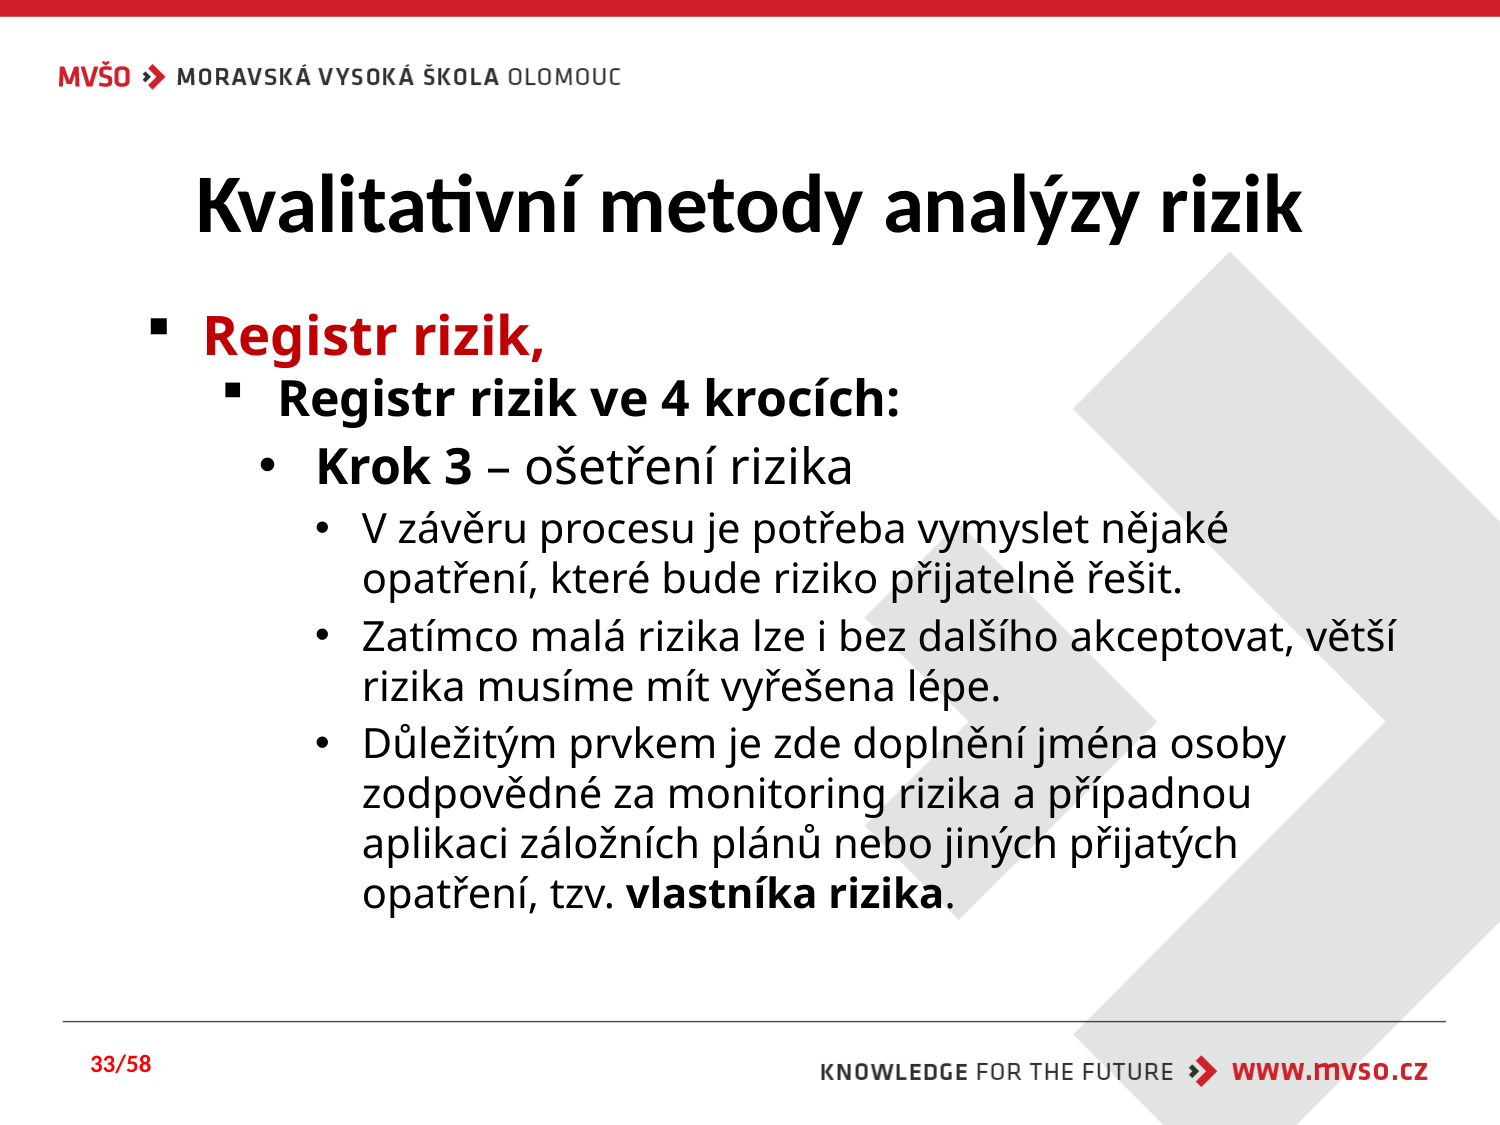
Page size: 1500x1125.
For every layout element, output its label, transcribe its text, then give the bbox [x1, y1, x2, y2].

list Registr rizik, Registr rizik ve 4 krocích: Krok 3 – ošetření rizika V závěru procesu je potřeba vymyslet nějaké opatření, které bude riziko přijatelně řešit. Zatímco malá rizika lze i bez dalšího akceptovat, větší rizika musíme mít vyřešena lépe. Důležitým prvkem je zde doplnění jména osoby zodpovědné za monitoring rizika a případnou aplikaci záložních plánů nebo jiných přijatých opatření, tzv. vlastníka rizika. [75, 293, 1425, 1005]
title Kvalitativní metody analýzy rizik [0, 105, 1500, 294]
text_box 33/58 [74, 1040, 213, 1085]
picture [0, 294, 1500, 1125]
picture [0, 0, 1500, 105]
